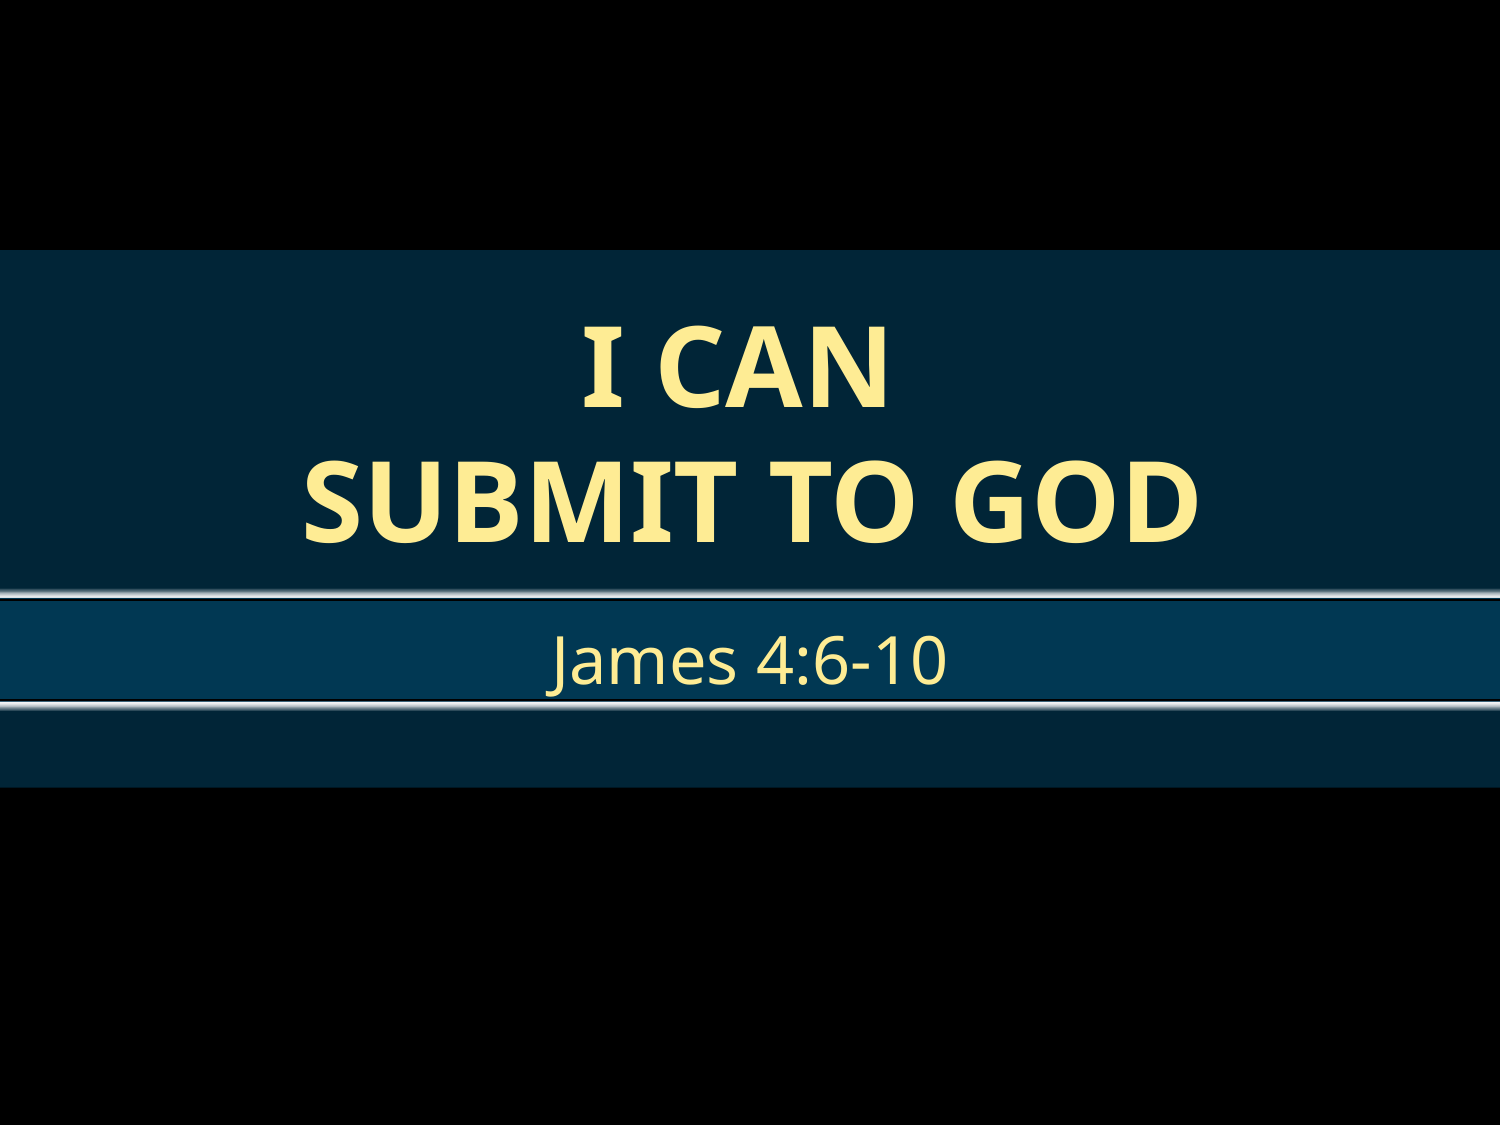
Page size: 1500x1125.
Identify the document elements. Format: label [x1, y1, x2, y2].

picture [676, 462, 735, 541]
picture [673, 648, 703, 684]
picture [1038, 461, 1113, 543]
picture [879, 637, 895, 683]
picture [758, 637, 792, 683]
picture [459, 462, 517, 541]
picture [573, 648, 600, 684]
picture [837, 461, 912, 543]
picture [726, 327, 801, 406]
picture [661, 326, 721, 408]
picture [0, 0, 1500, 249]
picture [799, 648, 806, 656]
picture [914, 636, 944, 684]
picture [956, 461, 1021, 543]
picture [546, 637, 563, 696]
picture [853, 664, 868, 668]
picture [799, 677, 806, 684]
picture [0, 788, 1500, 1125]
picture [535, 462, 619, 541]
picture [0, 700, 1500, 710]
picture [585, 327, 621, 406]
picture [1131, 462, 1196, 541]
picture [816, 636, 846, 684]
picture [634, 462, 670, 541]
picture [373, 462, 438, 543]
picture [612, 648, 662, 683]
picture [307, 461, 358, 543]
picture [771, 462, 830, 541]
picture [814, 327, 884, 406]
picture [710, 648, 734, 684]
picture [0, 589, 1500, 597]
